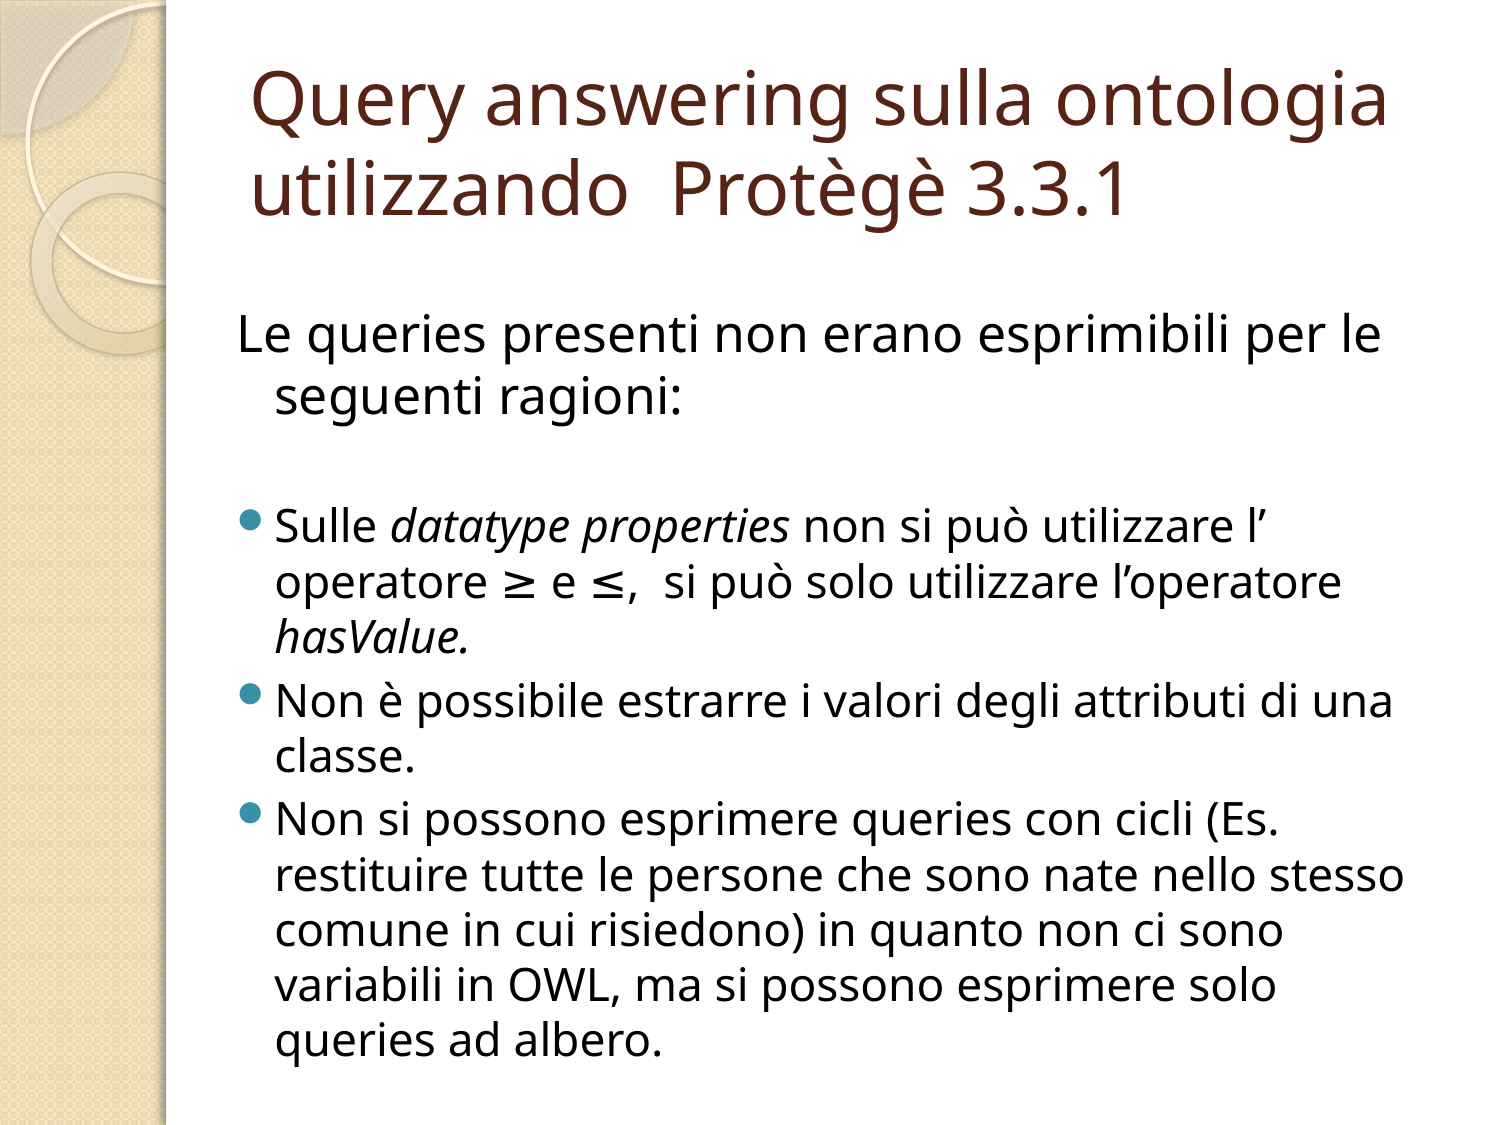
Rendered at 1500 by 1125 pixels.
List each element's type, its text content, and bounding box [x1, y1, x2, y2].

list Le queries presenti non erano esprimibili per le seguenti ragioni: Sulle datatype properties non si può utilizzare l’ operatore ≥ e ≤, si può solo utilizzare l’operatore hasValue. Non è possibile estrarre i valori degli attributi di una classe. Non si possono esprimere queries con cicli (Es. restituire tutte le persone che sono nate nello stesso comune in cui risiedono) in quanto non ci sono variabili in OWL, ma si possono esprimere solo queries ad albero. [210, 292, 1441, 1081]
title Query answering sulla ontologia utilizzando Protègè 3.3.1 [234, 46, 1500, 235]
